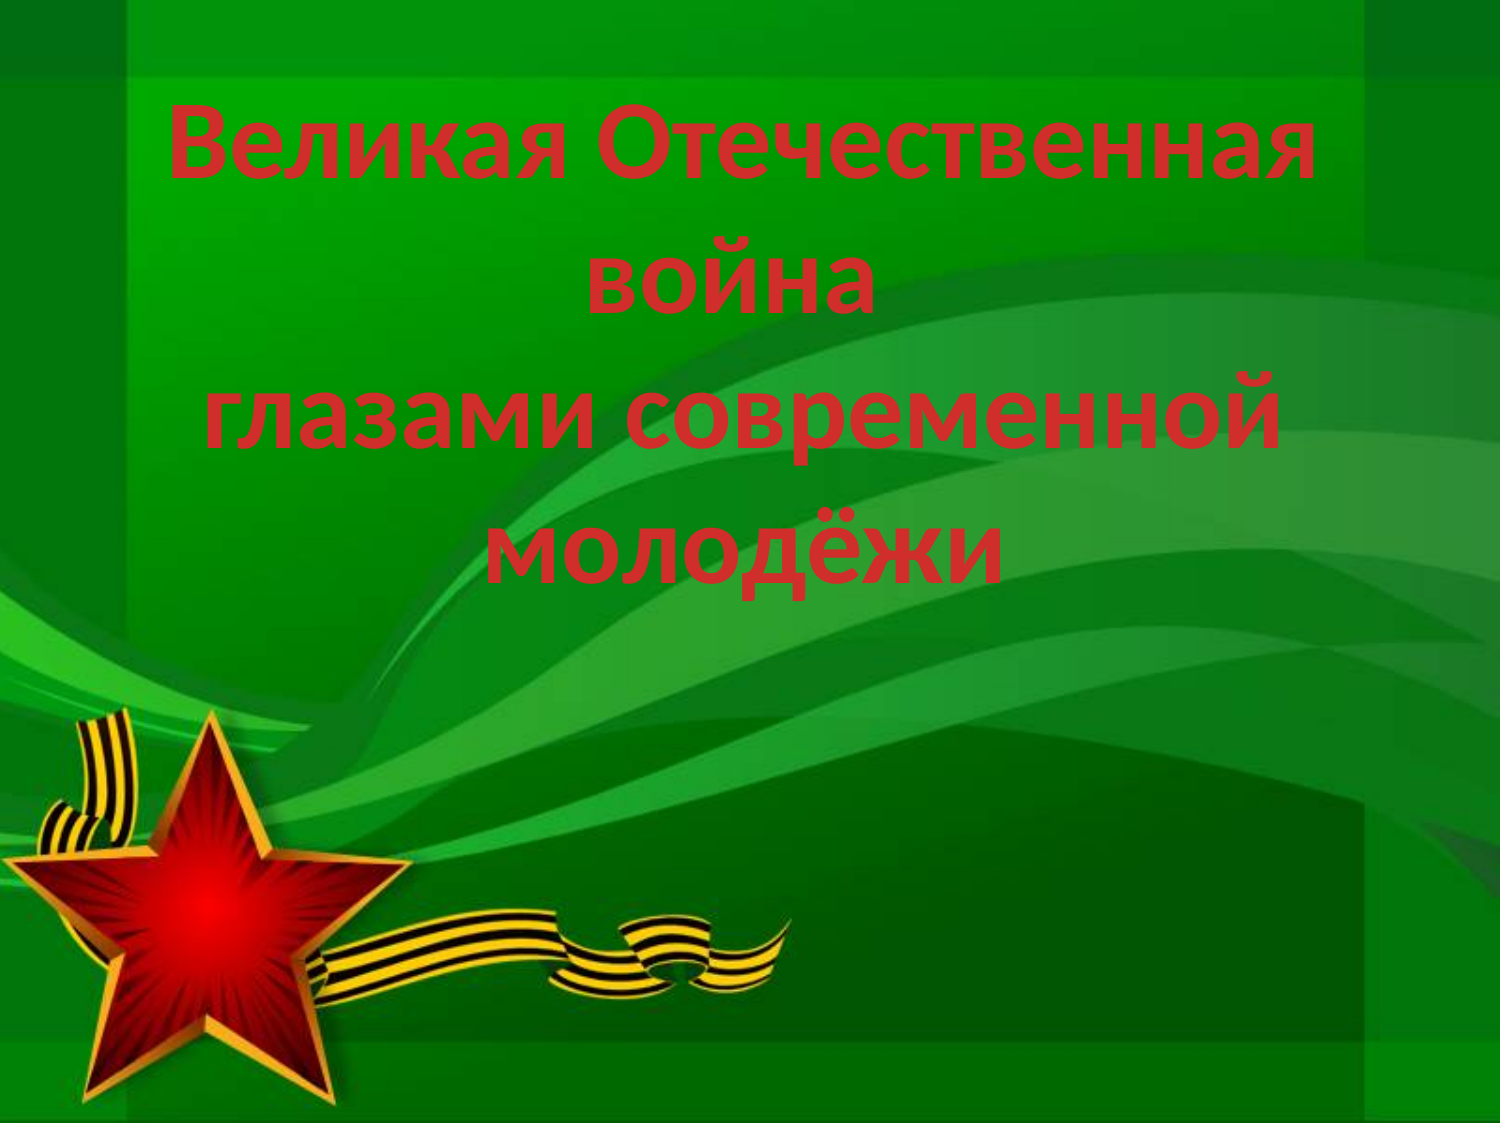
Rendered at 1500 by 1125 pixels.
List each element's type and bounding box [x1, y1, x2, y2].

list [0, 0, 1500, 1124]
